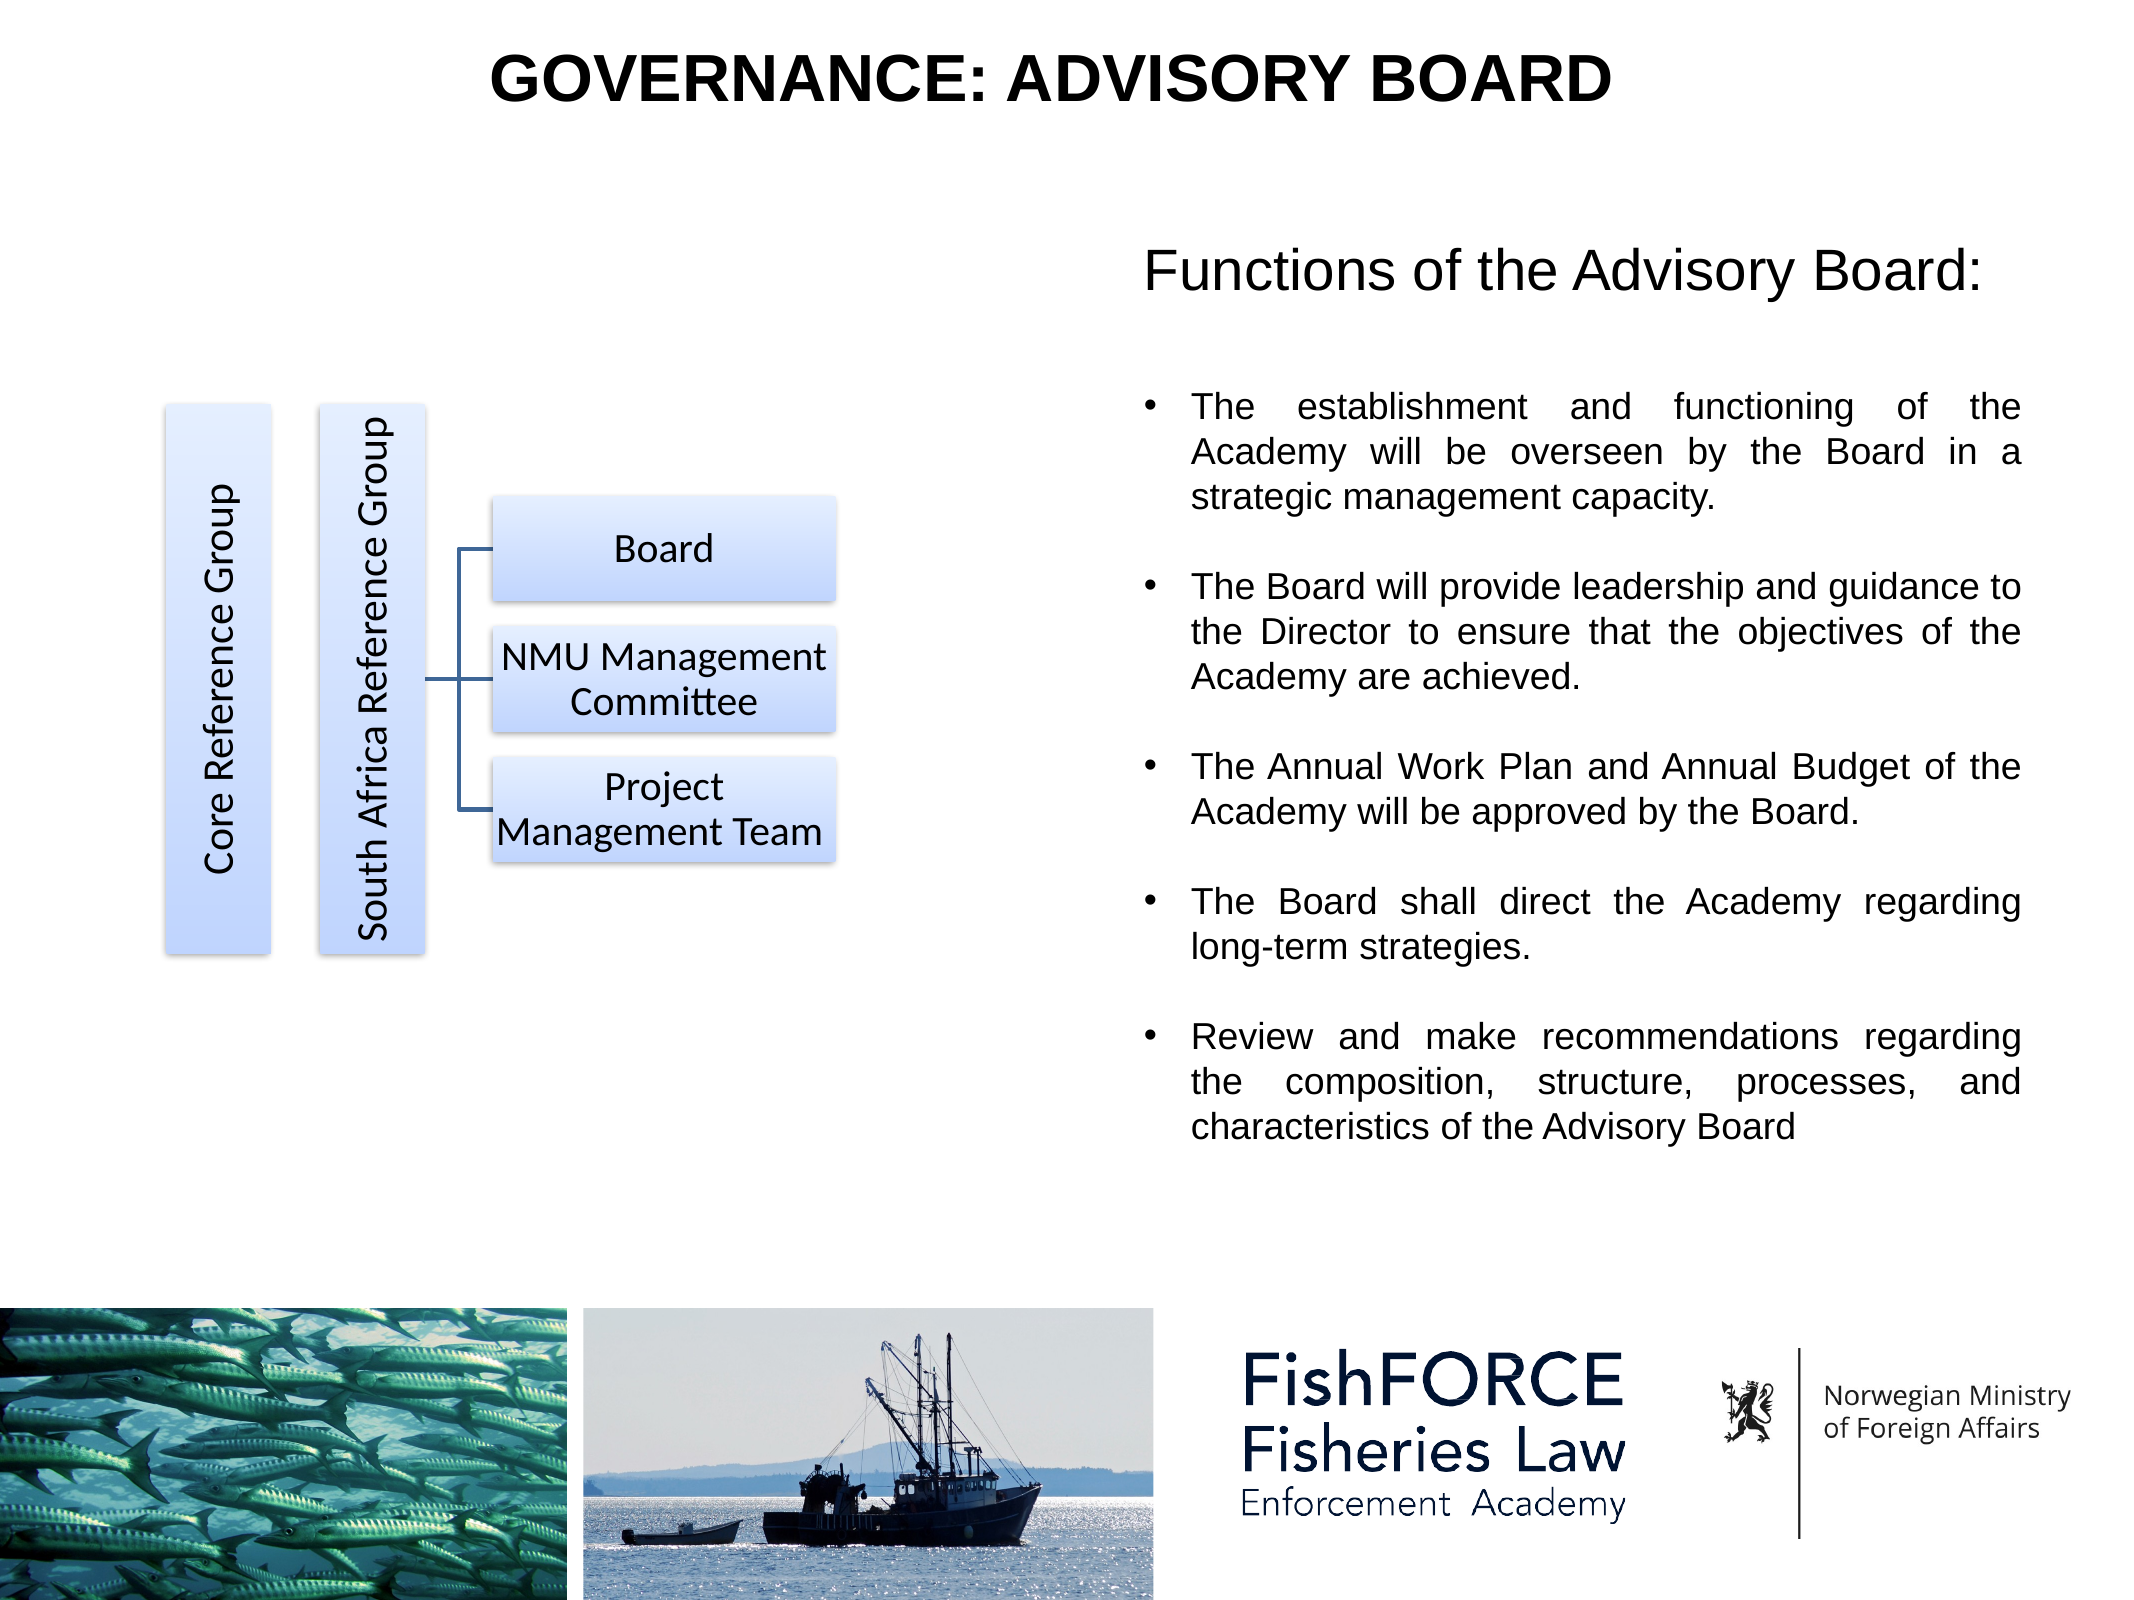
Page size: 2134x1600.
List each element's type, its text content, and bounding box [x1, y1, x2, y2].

picture [0, 1308, 567, 1600]
picture [583, 1308, 1154, 1600]
picture [1242, 1486, 1626, 1524]
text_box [166, 149, 1080, 1276]
text_box Functions of the Advisory Board: The establishment and functioning of the Academy will be overseen by the Board in a strategic management capacity. The Board will provide leadership and guidance to the Director to ensure that the objectives of the Academy are achieved. The Annual Work Plan and Annual Budget of the Academy will be approved by the Board. The Board shall direct the Academy regarding long-term strategies. Review and make recommendations regarding the composition, structure, processes, and characteristics of the Advisory Board [1129, 225, 2037, 1250]
text_box GOVERNANCE: ADVISORY BOARD [92, 26, 2013, 150]
picture [1721, 1348, 2071, 1539]
picture [1245, 1422, 1626, 1472]
